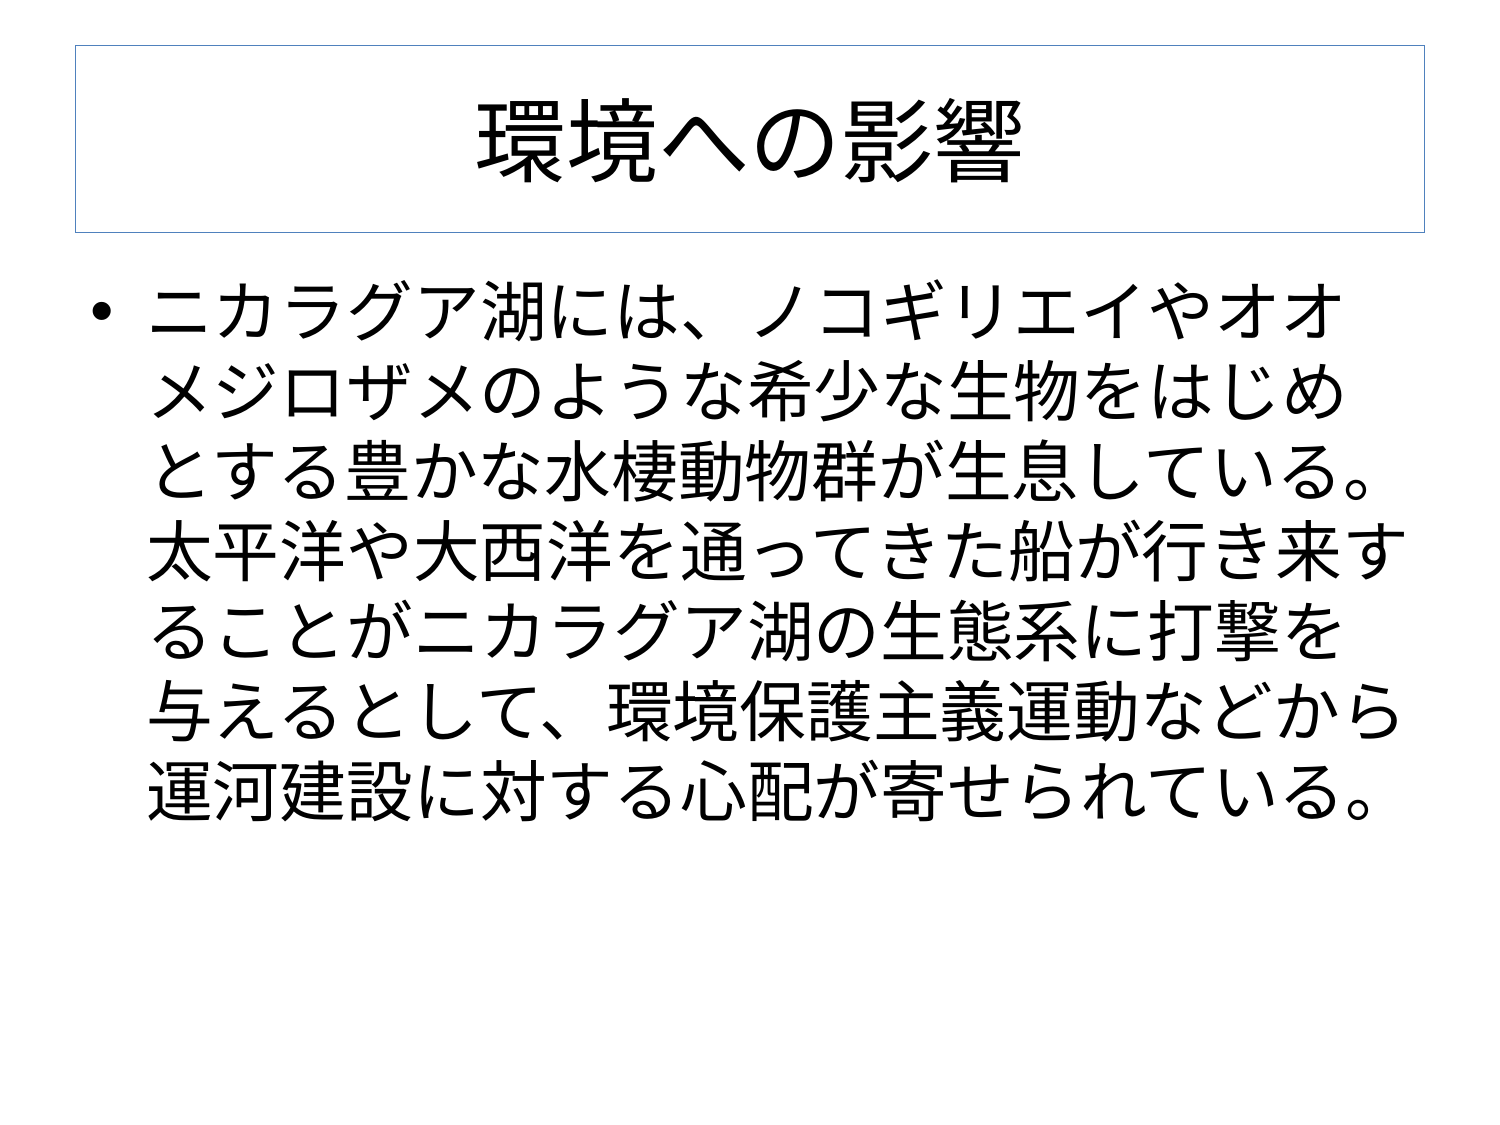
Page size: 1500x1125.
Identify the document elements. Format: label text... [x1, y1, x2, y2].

title 環境への影響 [75, 45, 1425, 233]
list ニカラグア湖には、ノコギリエイやオオメジロザメのような希少な生物をはじめとする豊かな水棲動物群が生息している。太平洋や大西洋を通ってきた船が行き来することがニカラグア湖の生態系に打撃を与えるとして、環境保護主義運動などから運河建設に対する心配が寄せられている。 [75, 262, 1425, 1005]
